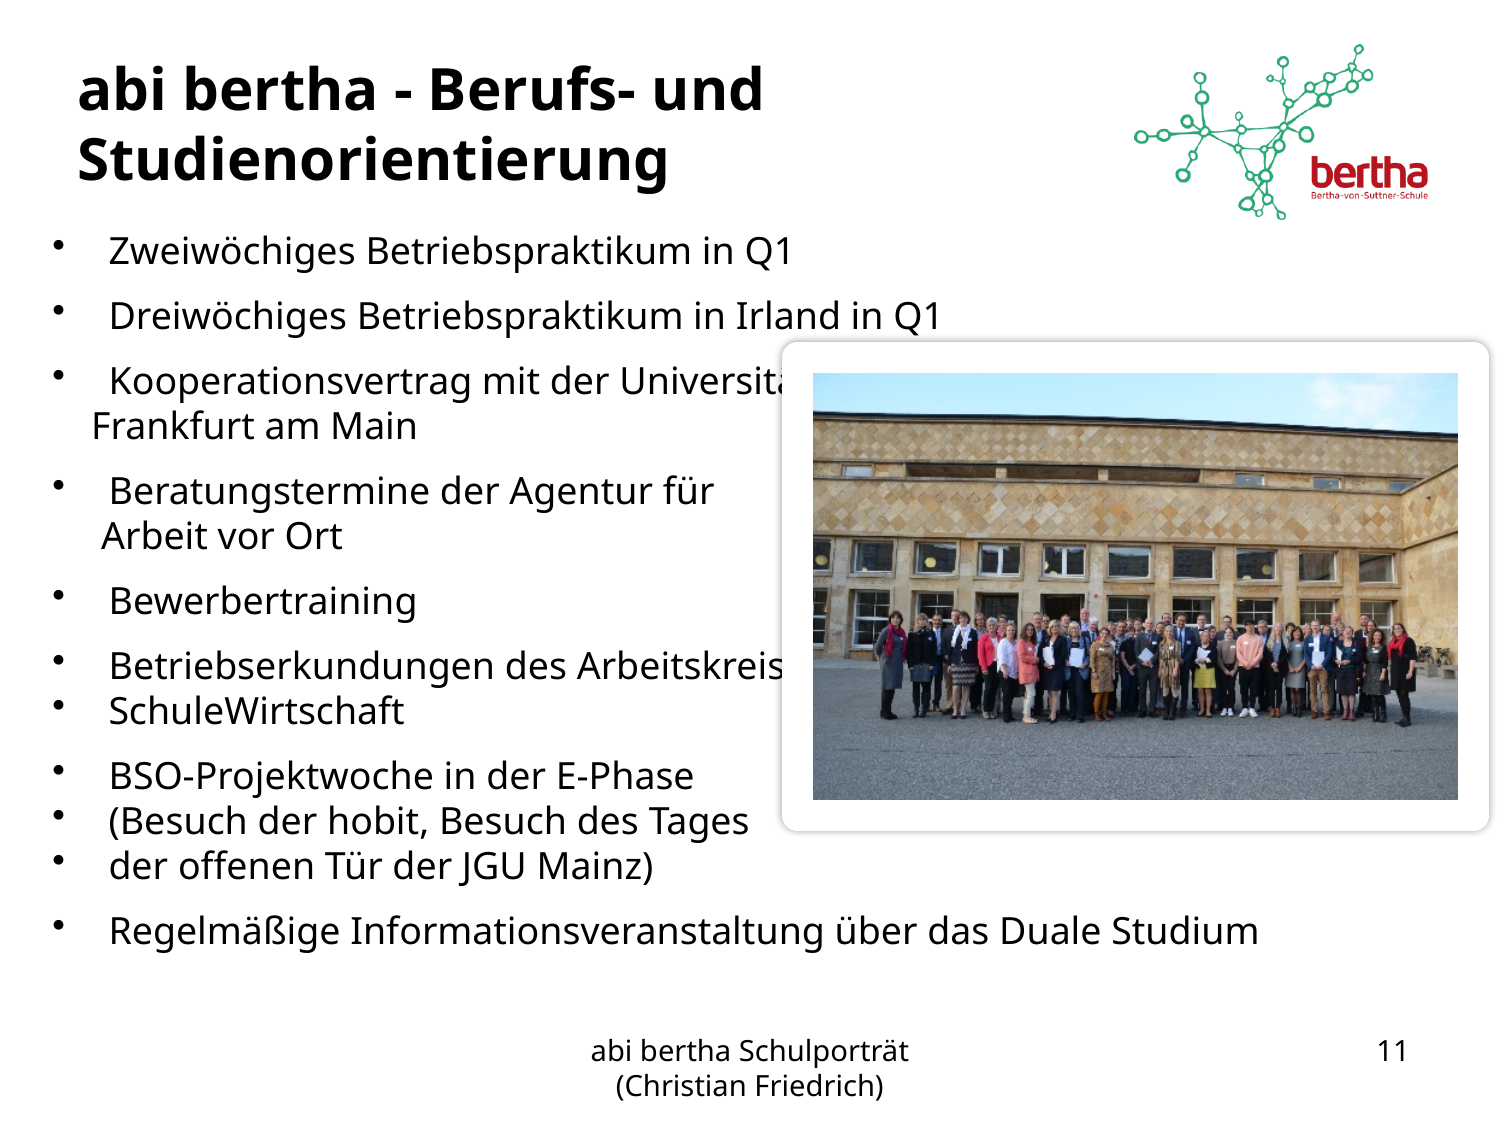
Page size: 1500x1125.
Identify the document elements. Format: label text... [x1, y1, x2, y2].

slide_number 11 [1074, 1050, 1425, 1103]
text_box Zweiwöchiges Betriebspraktikum in Q1 Dreiwöchiges Betriebspraktikum in Irland in Q1 Kooperationsvertrag mit der Universität Frankfurt am Main Beratungstermine der Agentur für Arbeit vor Ort Bewerbertraining Betriebserkundungen des Arbeitskreises SchuleWirtschaft BSO-Projektwoche in der E-Phase (Besuch der hobit, Besuch des Tages der offenen Tür der JGU Mainz) Regelmäßige Informationsveranstaltung über das Duale Studium [37, 219, 1500, 1050]
picture [812, 372, 1459, 801]
text_box abi bertha - Berufs- und Studienorientierung [62, 44, 1094, 200]
picture [1134, 44, 1428, 220]
footer abi bertha Schulporträt (Christian Friedrich) [512, 1024, 988, 1103]
